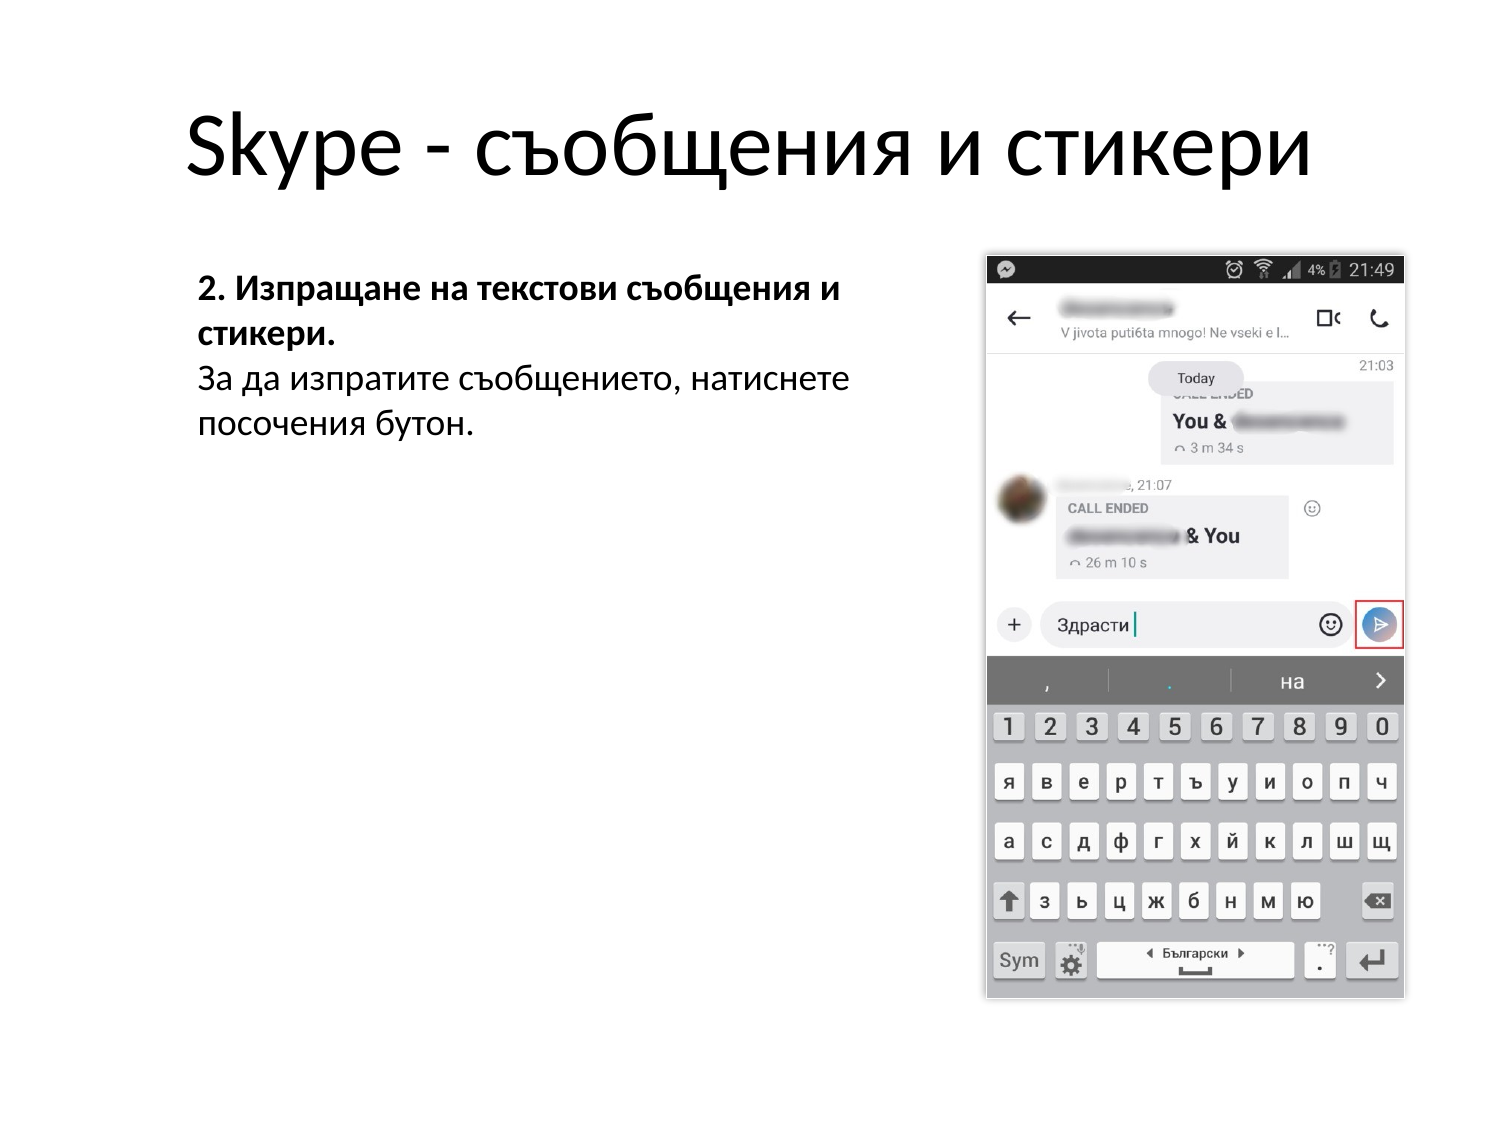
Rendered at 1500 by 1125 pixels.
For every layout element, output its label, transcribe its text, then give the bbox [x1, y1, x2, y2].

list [985, 255, 1405, 998]
text_box 2. Изпращане на текстови съобщения и стикери. За да изпратите съобщението, натиснете посочения бутон. [183, 255, 939, 451]
title Skype - съобщения и стикери [75, 45, 1425, 233]
